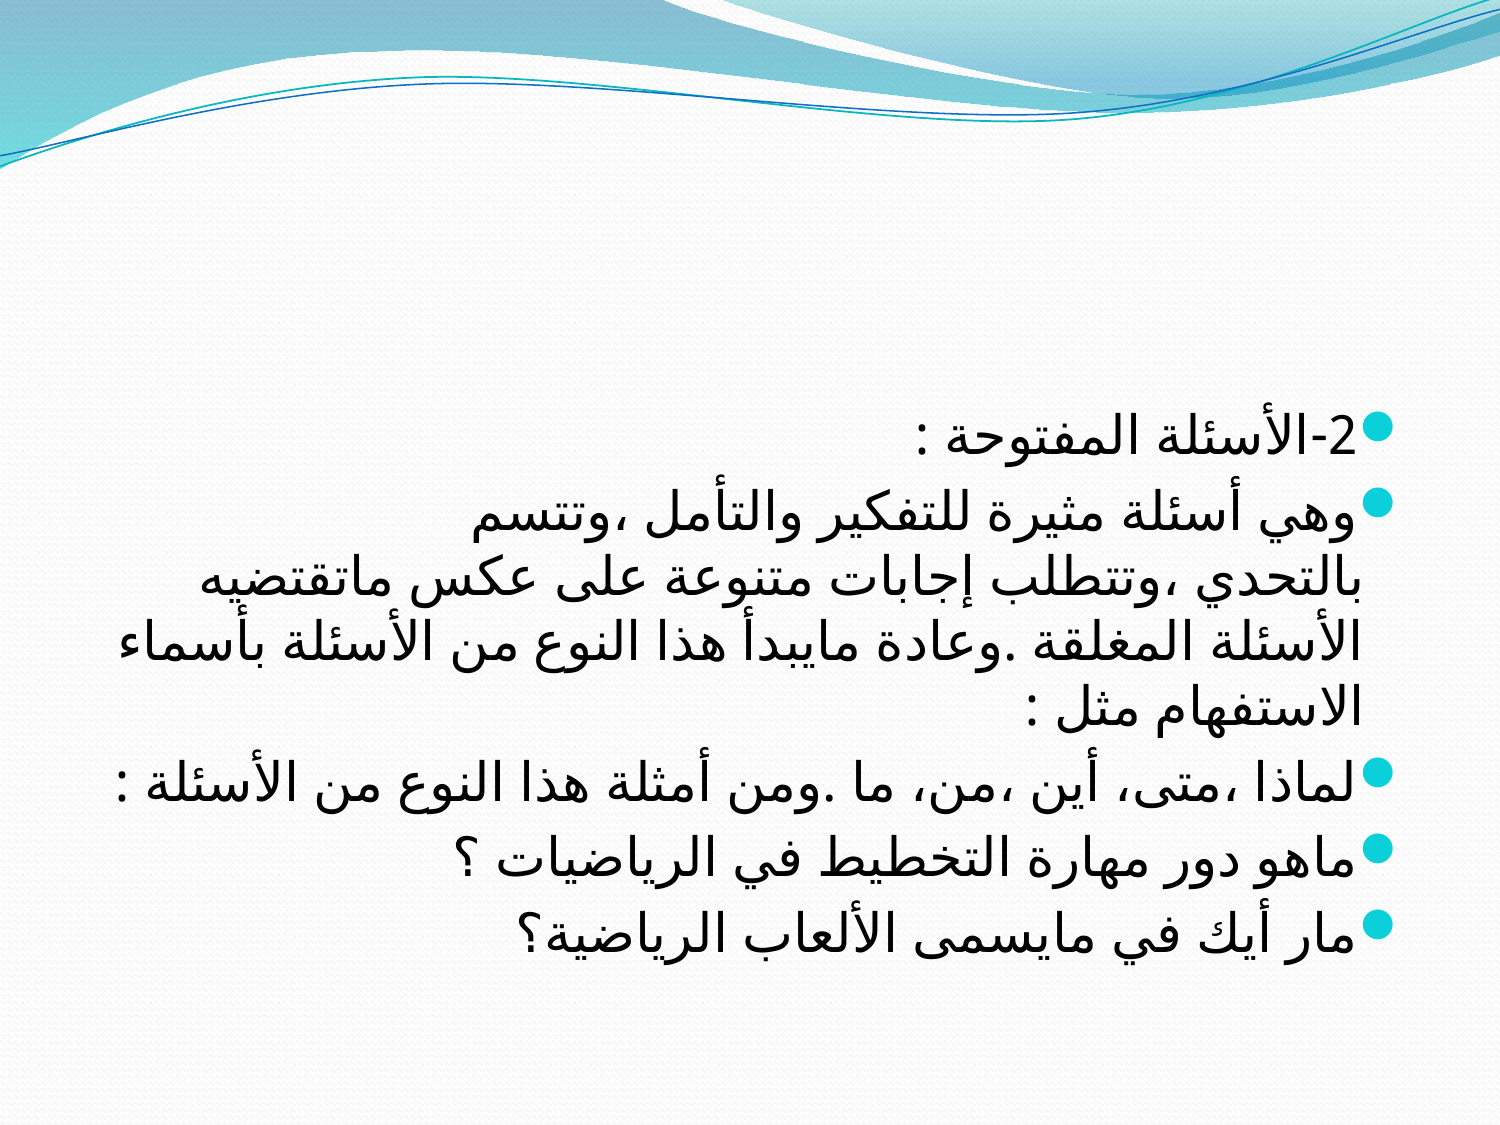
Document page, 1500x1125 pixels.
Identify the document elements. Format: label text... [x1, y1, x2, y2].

list 2-الأسئلة المفتوحة : وهي أسئلة مثيرة للتفكير والتأمل ،وتتسم بالتحدي ،وتتطلب إجابات متنوعة على عكس ماتقتضيه الأسئلة المغلقة .وعادة مايبدأ هذا النوع من الأسئلة بأسماء الاستفهام مثل : لماذا ،متى، أين ،من، ما .ومن أمثلة هذا النوع من الأسئلة : ماهو دور مهارة التخطيط في الرياضيات ؟ مار أيك في مايسمى الألعاب الرياضية؟ [75, 317, 1425, 1038]
